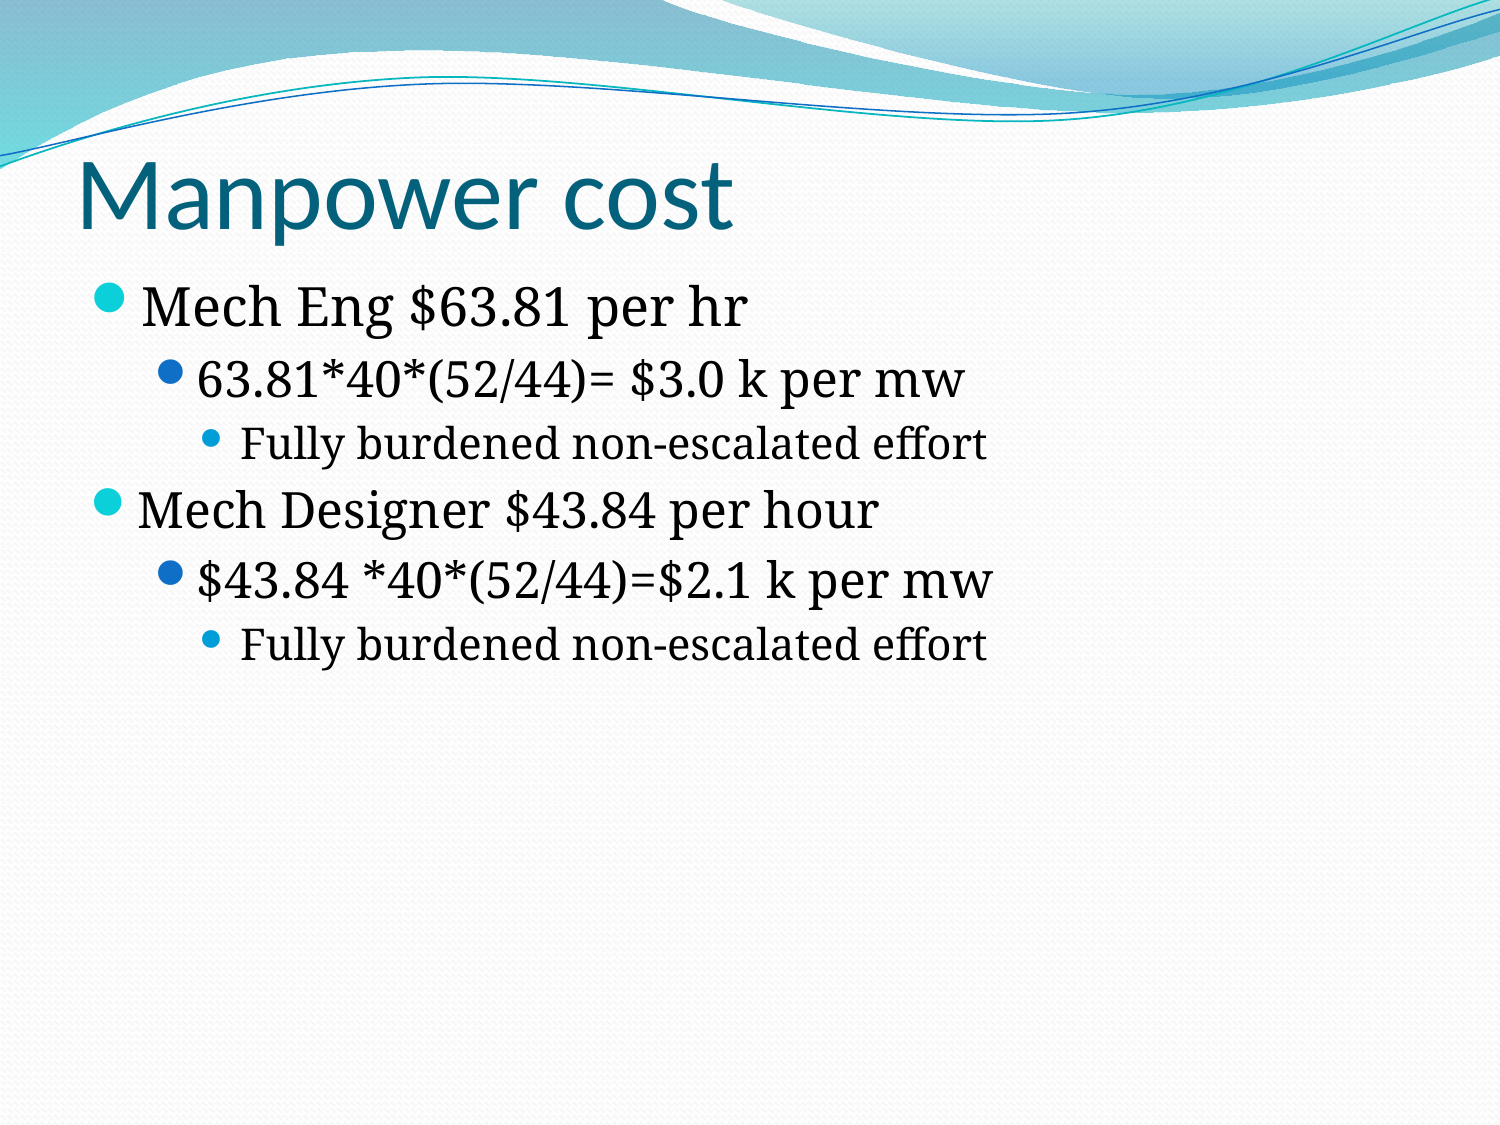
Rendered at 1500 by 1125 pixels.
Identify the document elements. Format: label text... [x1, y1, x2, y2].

title Manpower cost [74, 62, 1426, 251]
list Mech Eng $63.81 per hr 63.81*40*(52/44)= $3.0 k per mw Fully burdened non-escalated effort Mech Designer $43.84 per hour $43.84 *40*(52/44)=$2.1 k per mw Fully burdened non-escalated effort [74, 264, 1426, 985]
